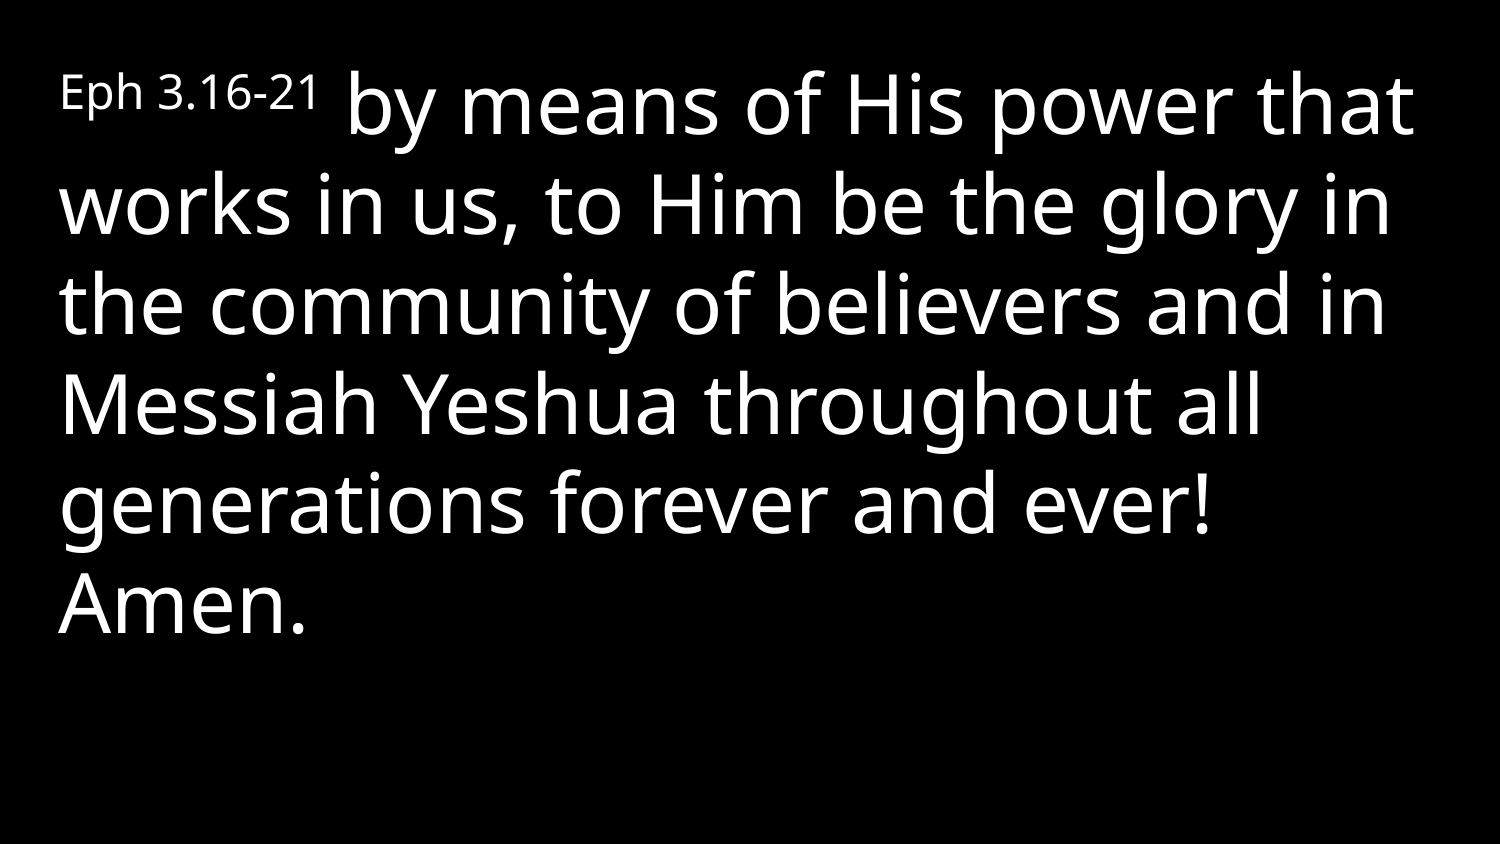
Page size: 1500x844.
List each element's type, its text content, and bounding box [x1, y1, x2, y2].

list Eph 3.16-21 by means of His power that works in us, to Him be the glory in the community of believers and in Messiah Yeshua throughout all generations forever and ever! Amen. [50, 46, 1425, 810]
